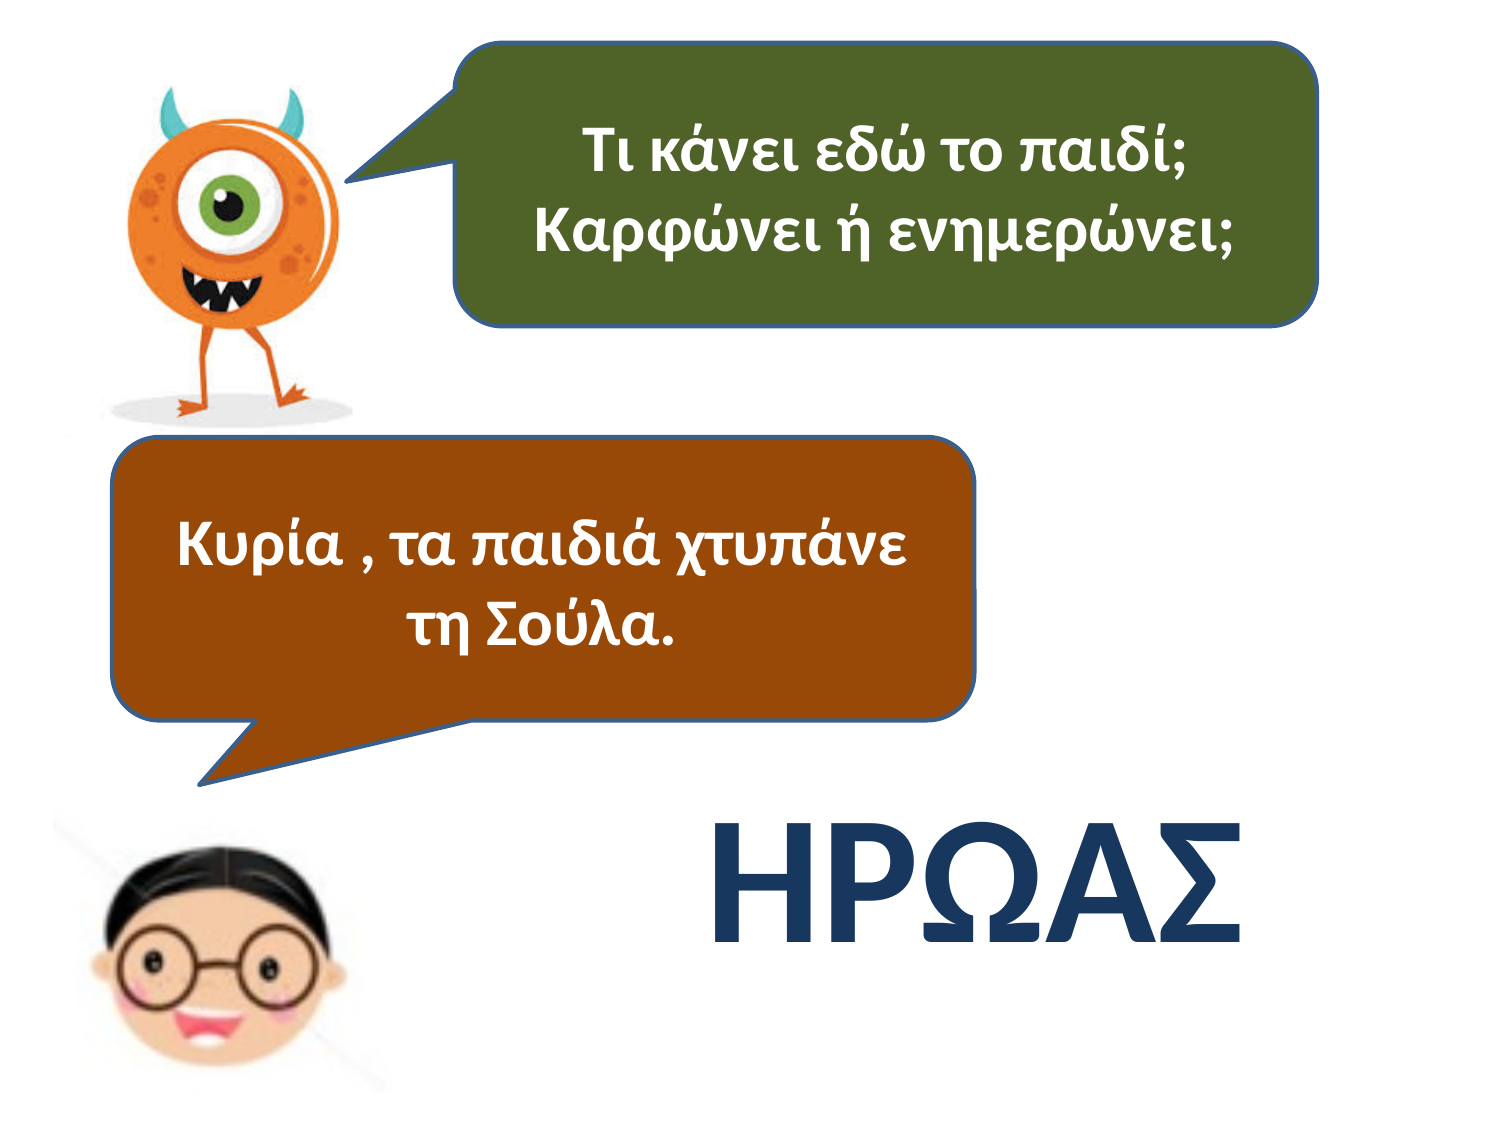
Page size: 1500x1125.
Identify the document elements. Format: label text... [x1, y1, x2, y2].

text_box Κυρία , τα παιδιά χτυπάνε τη Σούλα. [109, 434, 977, 788]
text_box Τι κάνει εδώ το παιδί; Καρφώνει ή ενημερώνει; [422, 40, 1320, 329]
text_box ΗΡΩΑΣ [689, 751, 1259, 987]
picture [64, 85, 417, 438]
picture [52, 798, 393, 1095]
